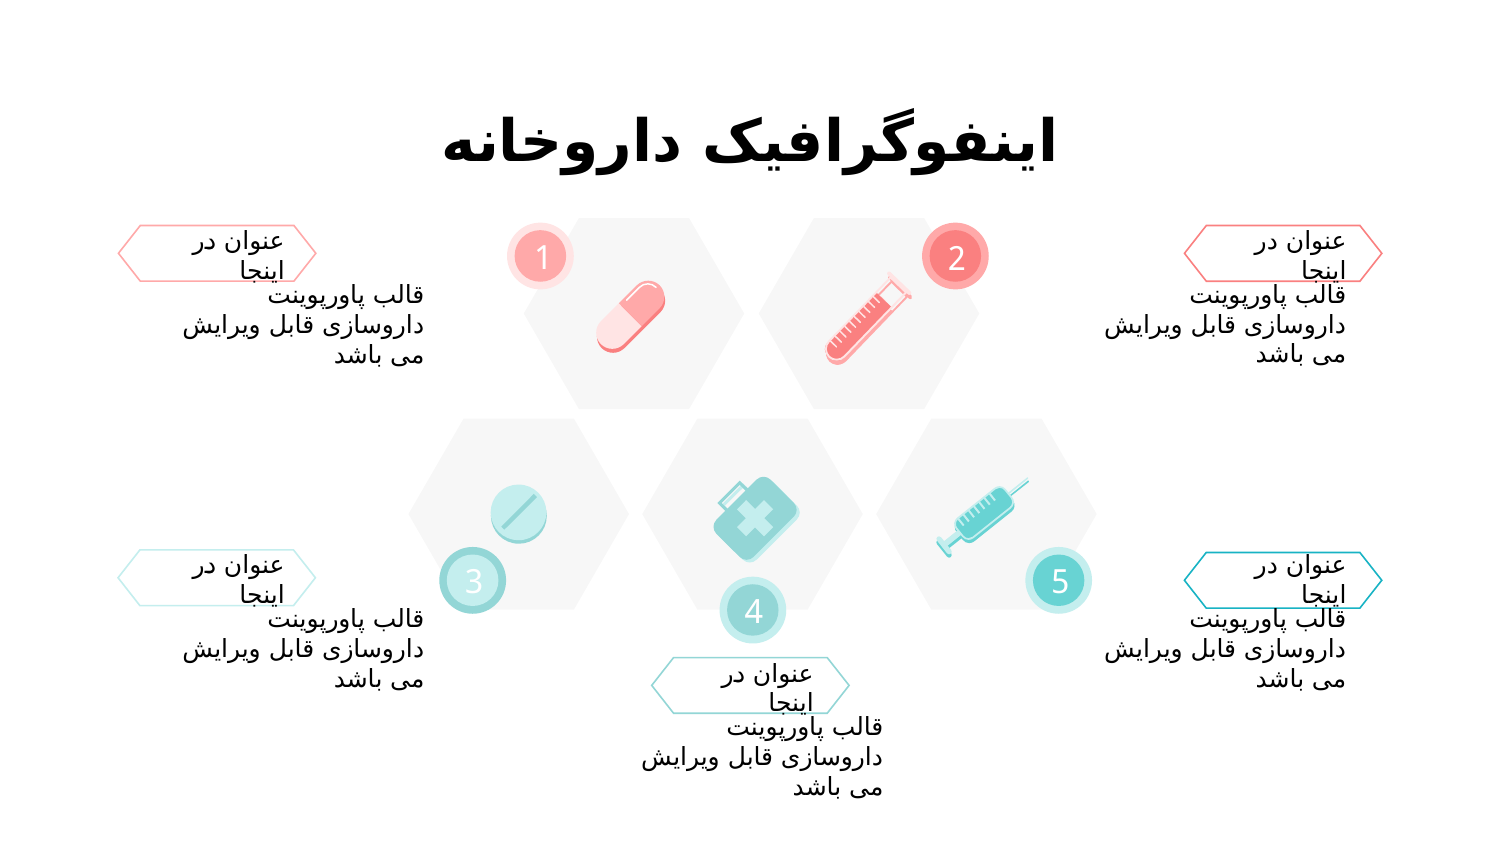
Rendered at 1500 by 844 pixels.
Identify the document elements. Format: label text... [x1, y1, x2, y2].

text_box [758, 217, 990, 410]
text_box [506, 217, 745, 410]
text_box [1064, 225, 1382, 359]
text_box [1064, 551, 1382, 683]
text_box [875, 418, 1097, 615]
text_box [641, 418, 864, 644]
title اینفوگرافیک داروخانه [118, 88, 1382, 172]
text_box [118, 225, 440, 359]
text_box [408, 418, 630, 615]
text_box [117, 549, 440, 683]
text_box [601, 657, 899, 791]
